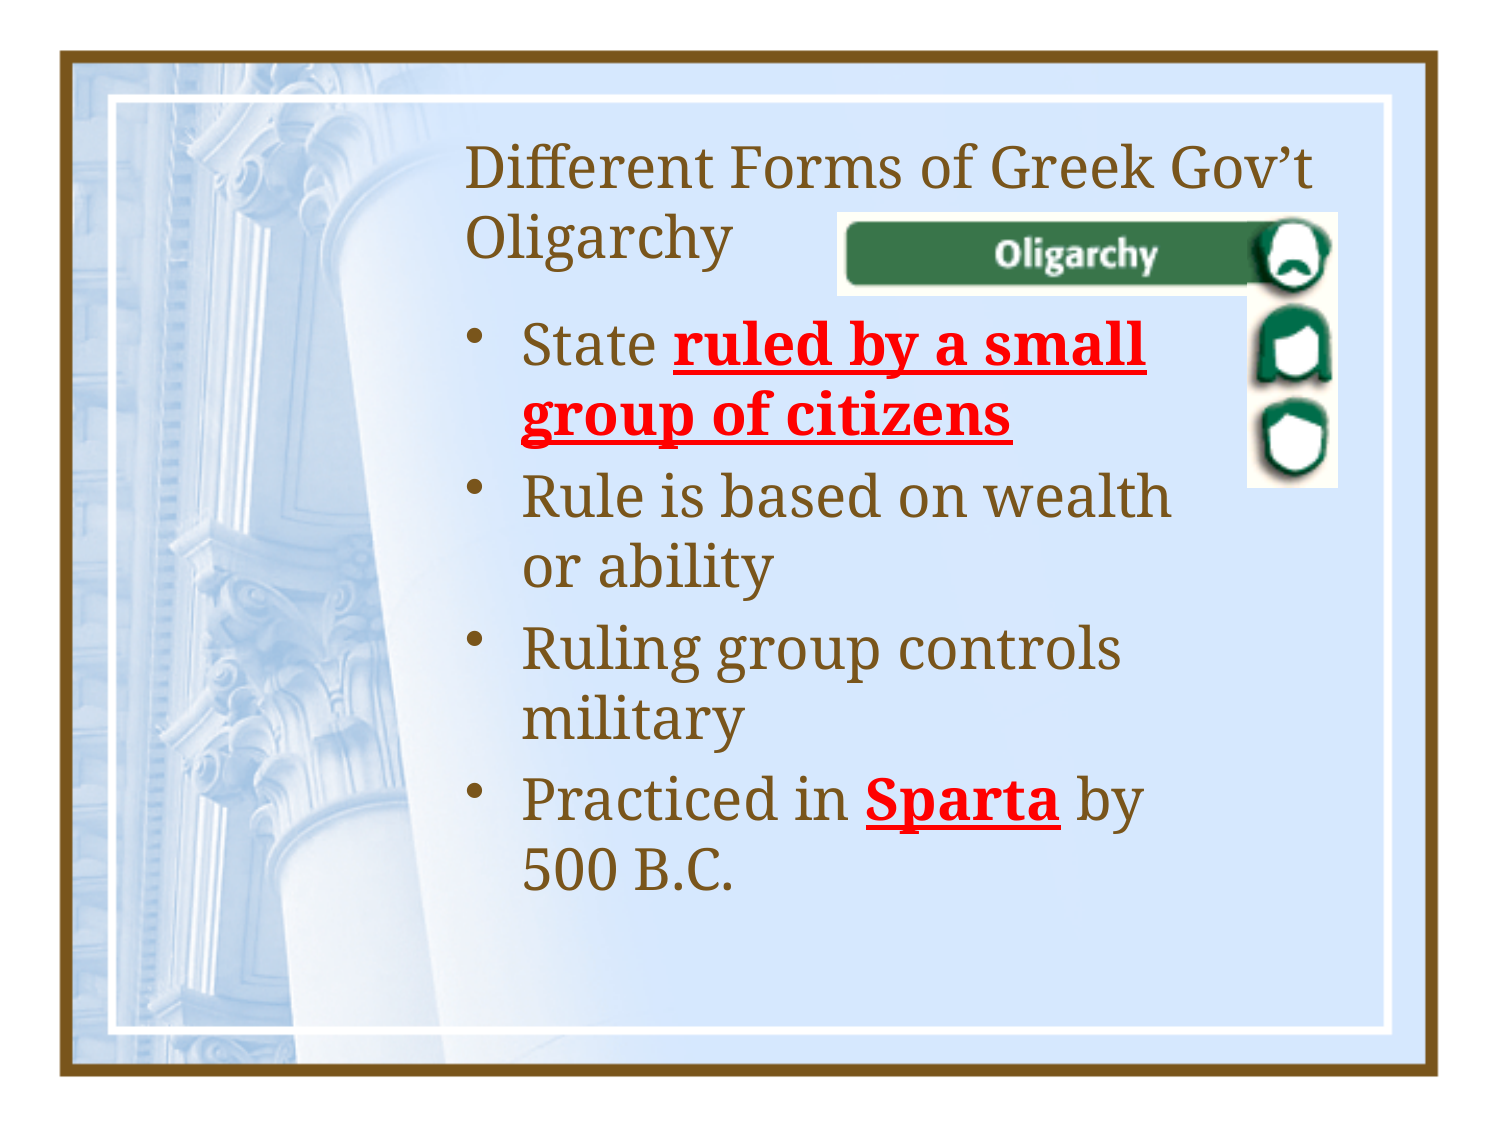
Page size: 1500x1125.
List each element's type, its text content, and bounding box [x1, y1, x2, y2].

title Different Forms of Greek Gov’t Oligarchy [449, 125, 1350, 275]
picture [0, 0, 1500, 1125]
list State ruled by a small group of citizens Rule is based on wealth or ability Ruling group controls military Practiced in Sparta by 500 B.C. [449, 299, 1263, 938]
